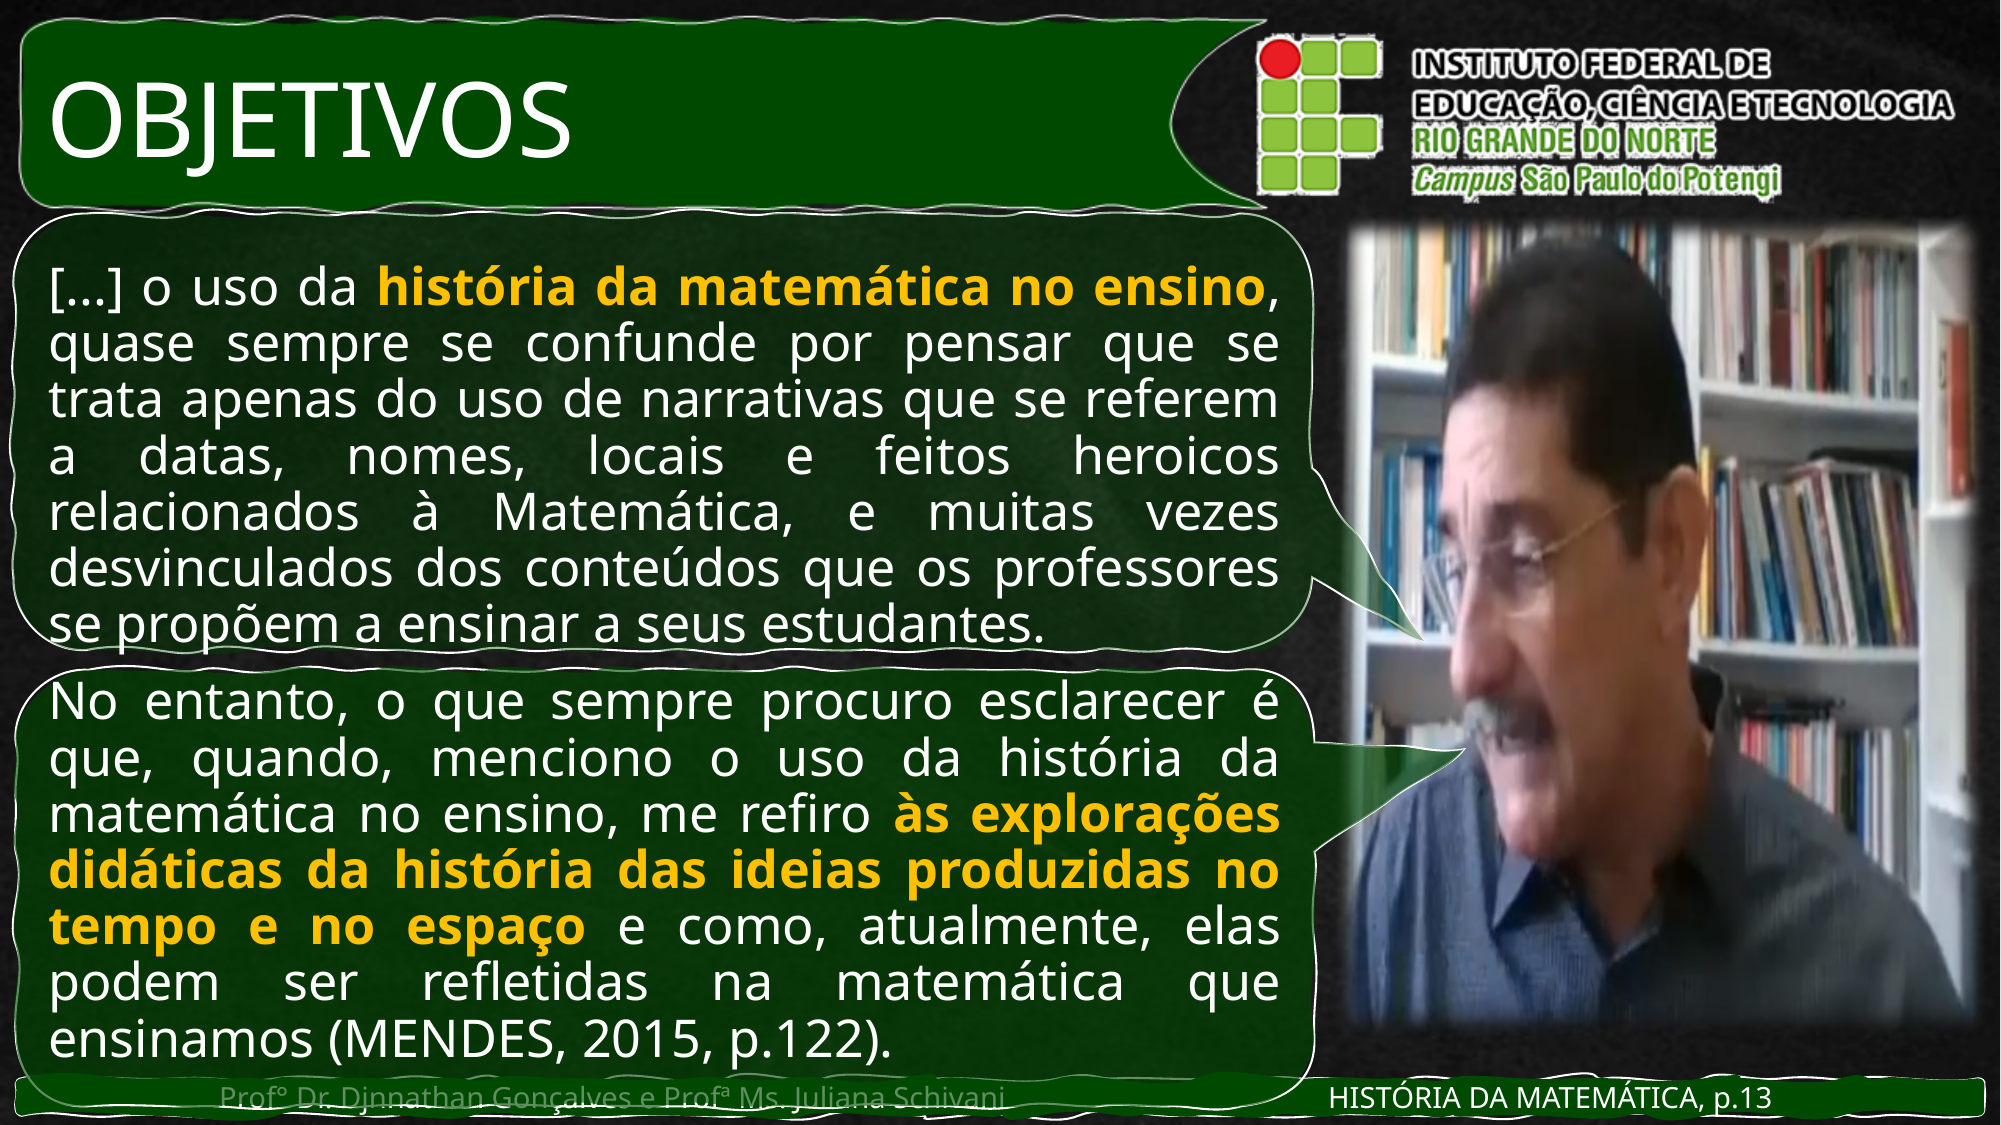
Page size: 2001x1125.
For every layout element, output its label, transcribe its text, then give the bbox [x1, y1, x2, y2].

text_box [11, 686, 1334, 1112]
picture [0, 0, 2001, 1125]
text_box OBJETIVOS [31, 53, 1150, 194]
text_box [8, 208, 1334, 630]
text_box [...] o uso da história da matemática no ensino, quase sempre se confunde por pensar que se trata apenas do uso de narrativas que se referem a datas, nomes, locais e feitos heroicos relacionados à Matemática, e muitas vezes desvinculados dos conteúdos que os professores se propõem a ensinar a seus estudantes. No entanto, o que sempre procuro esclarecer é que, quando, menciono o uso da história da matemática no ensino, me refiro às explorações didáticas da história das ideias produzidas no tempo e no espaço e como, atualmente, elas podem ser refletidas na matemática que ensinamos (MENDES, 2015, p.122). [33, 252, 1297, 1079]
text_box Prof° Dr. Djnnathan Gonçalves e Profª Ms. Juliana Schivani HISTÓRIA DA MATEMÁTICA, p.13 [14, 1072, 1987, 1121]
